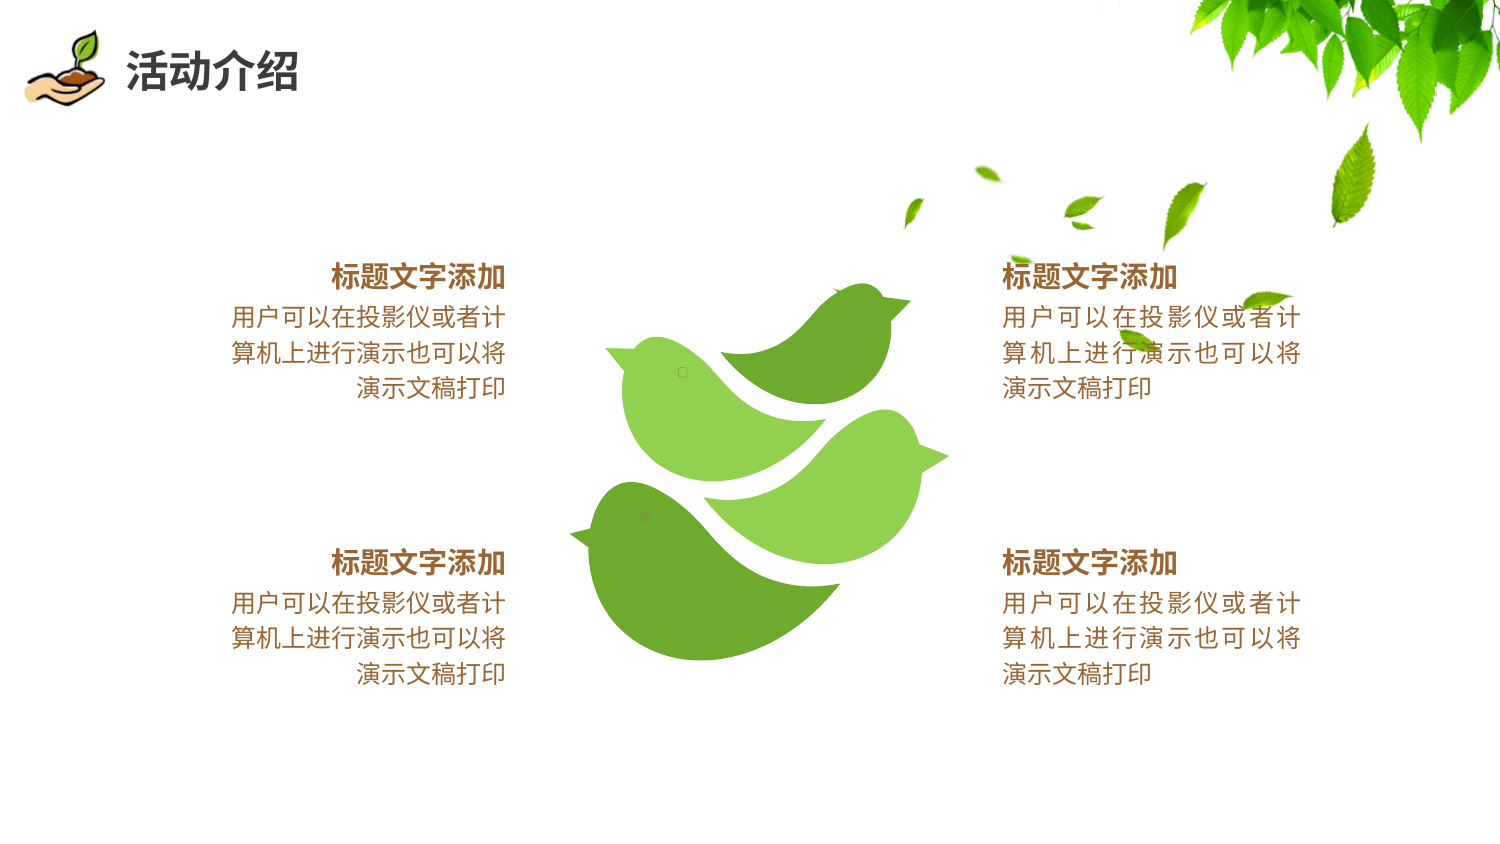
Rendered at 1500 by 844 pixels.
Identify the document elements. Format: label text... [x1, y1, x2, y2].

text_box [192, 244, 522, 410]
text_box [987, 244, 1317, 410]
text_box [569, 282, 950, 663]
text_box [987, 530, 1317, 696]
picture [15, 28, 113, 113]
picture [729, 0, 1500, 618]
text_box 活动介绍 [113, 38, 423, 103]
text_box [192, 530, 522, 696]
